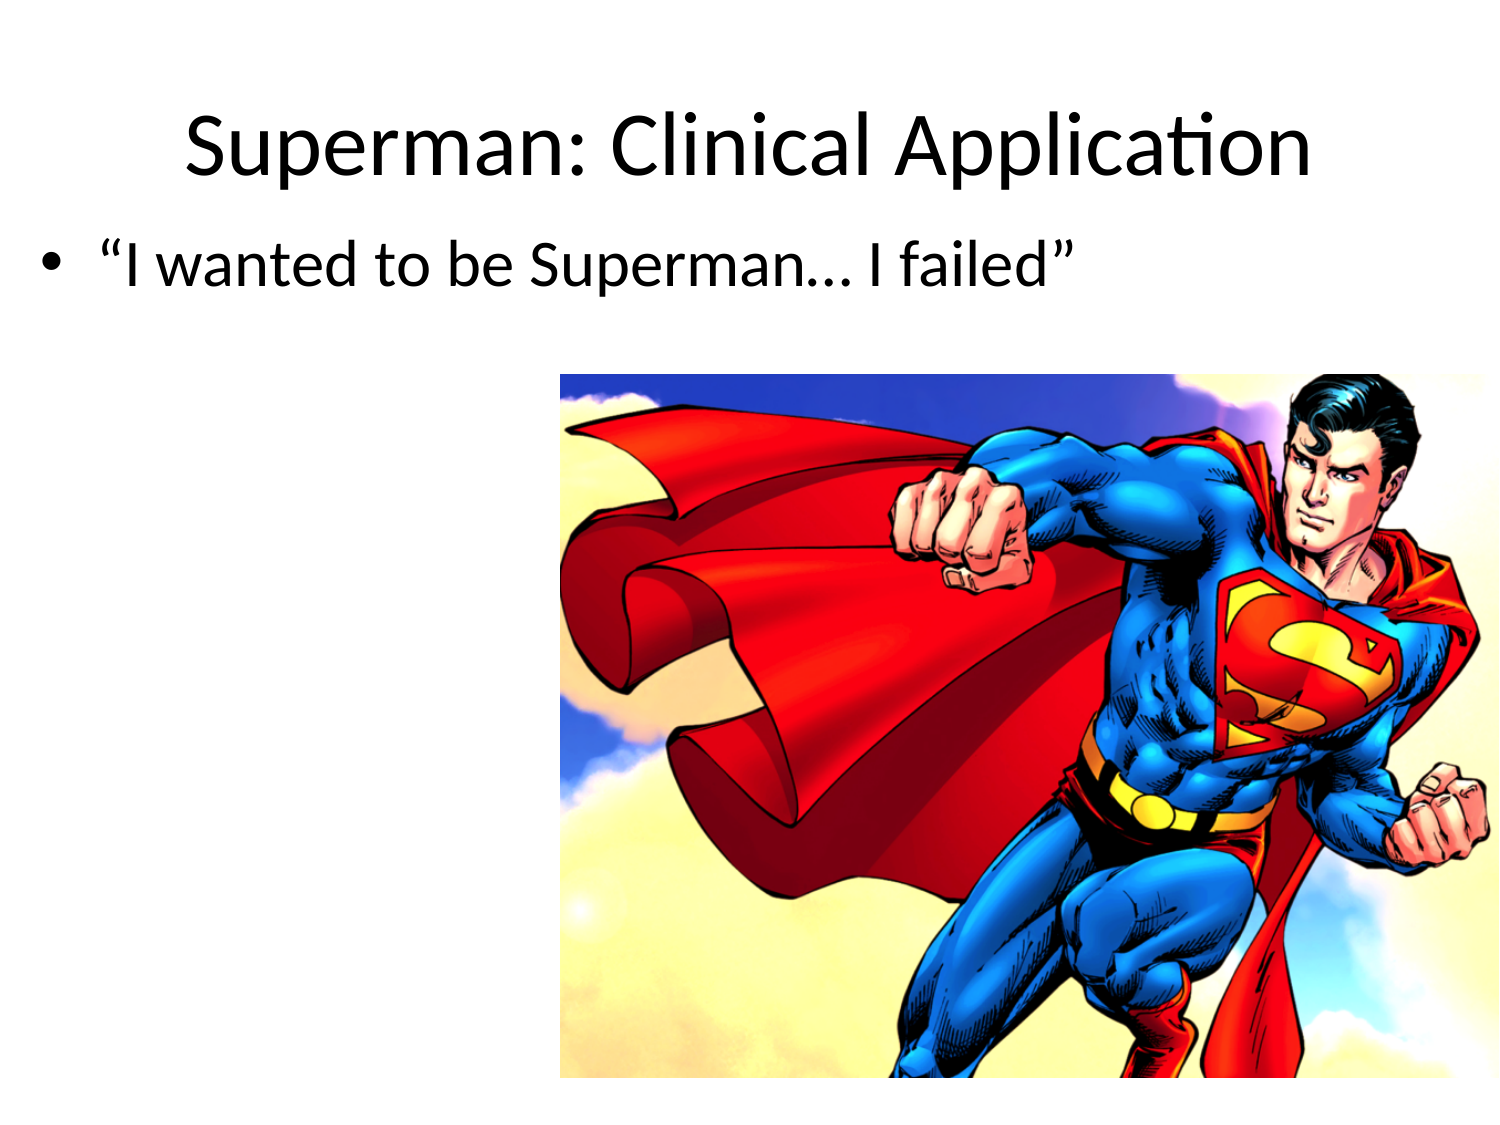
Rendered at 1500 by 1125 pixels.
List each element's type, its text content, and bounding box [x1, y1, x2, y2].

list “I wanted to be Superman… I failed” [24, 212, 1425, 1005]
title Superman: Clinical Application [75, 45, 1425, 212]
picture [560, 374, 1499, 1079]
